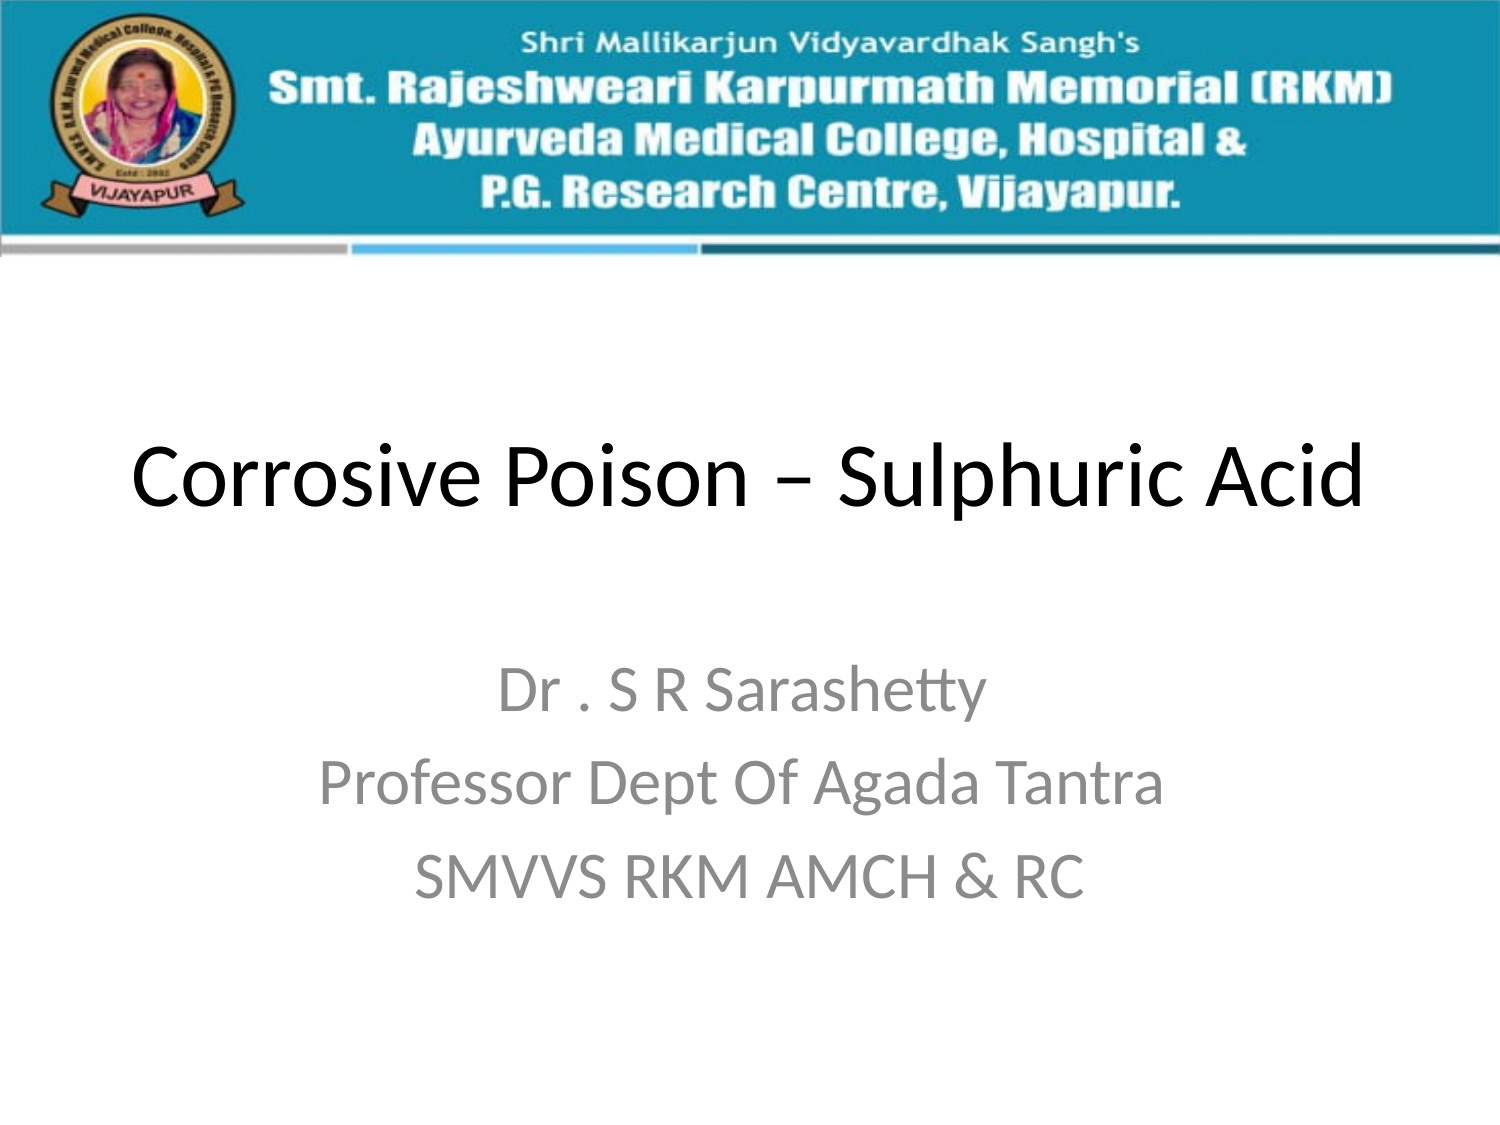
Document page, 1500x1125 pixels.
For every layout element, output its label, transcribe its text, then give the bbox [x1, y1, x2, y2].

subtitle Dr . S R Sarashetty Professor Dept Of Agada Tantra SMVVS RKM AMCH & RC [225, 637, 1275, 925]
title Corrosive Poison – Sulphuric Acid [112, 349, 1388, 591]
picture [0, 0, 1500, 257]
